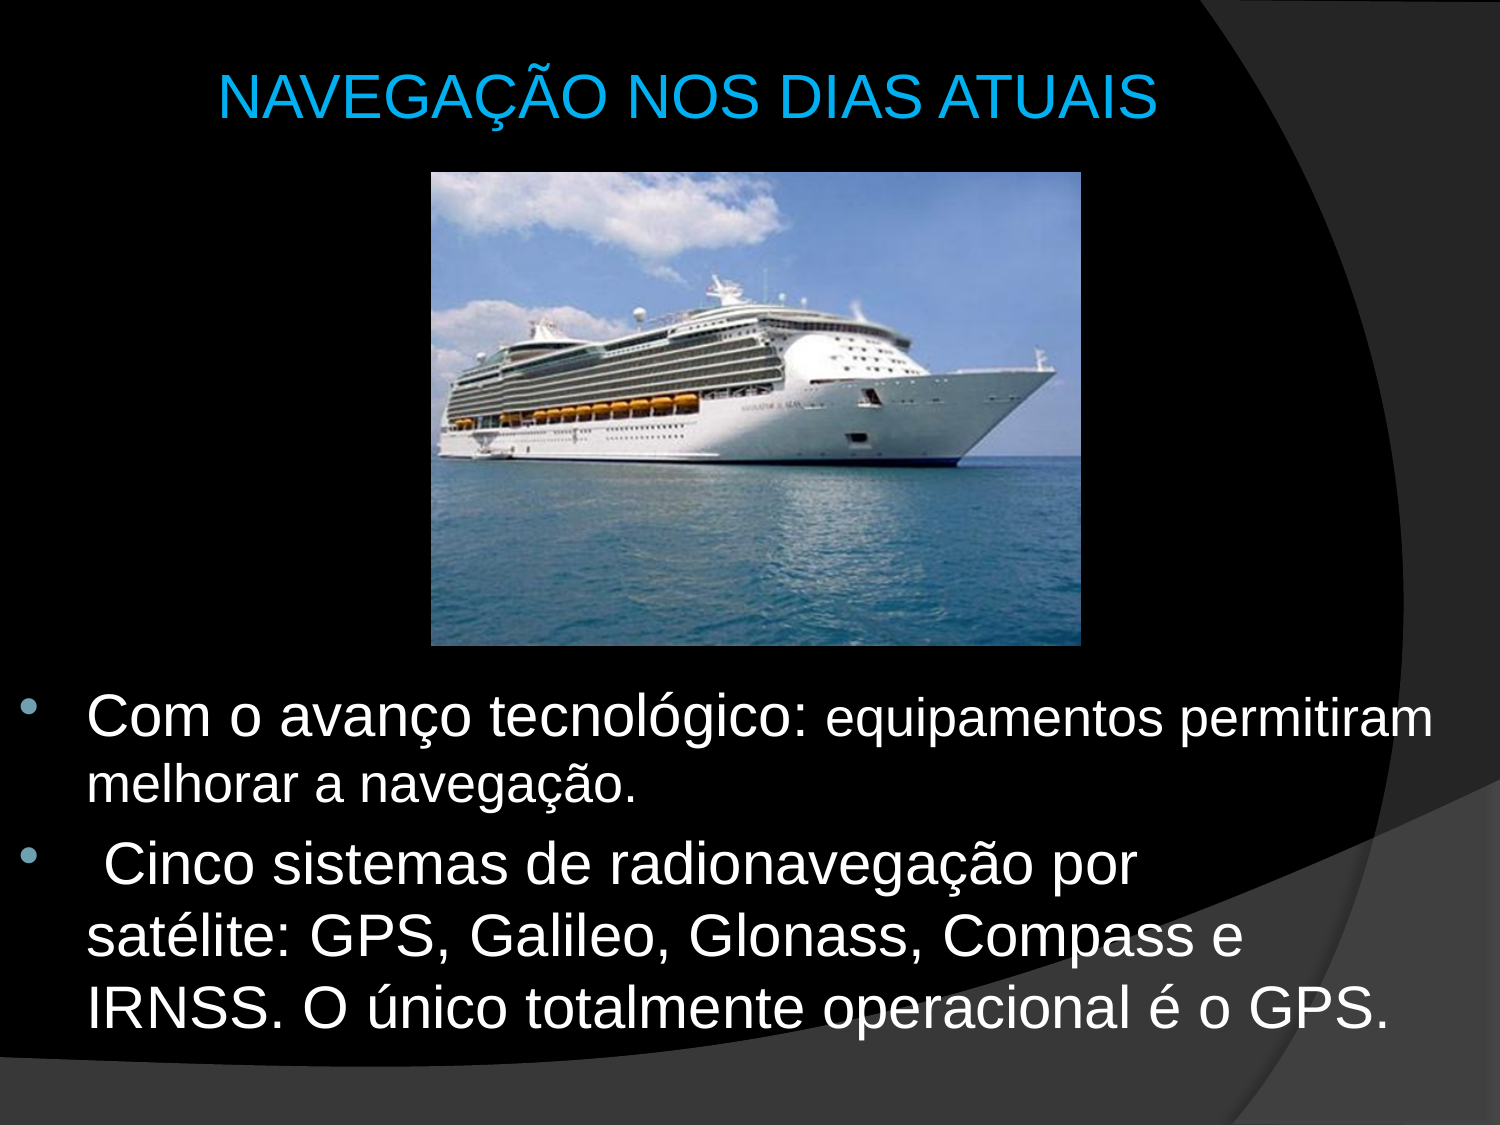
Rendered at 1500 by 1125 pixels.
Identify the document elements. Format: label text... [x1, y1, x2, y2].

list Com o avanço tecnológico: equipamentos permitiram melhorar a navegação. Cinco sistemas de radionavegação por satélite: GPS, Galileo, Glonass, Compass e IRNSS. O único totalmente operacional é o GPS. [0, 668, 1459, 1053]
picture [430, 172, 1081, 646]
title NAVEGAÇÃO NOS DIAS ATUAIS [76, 0, 1302, 188]
